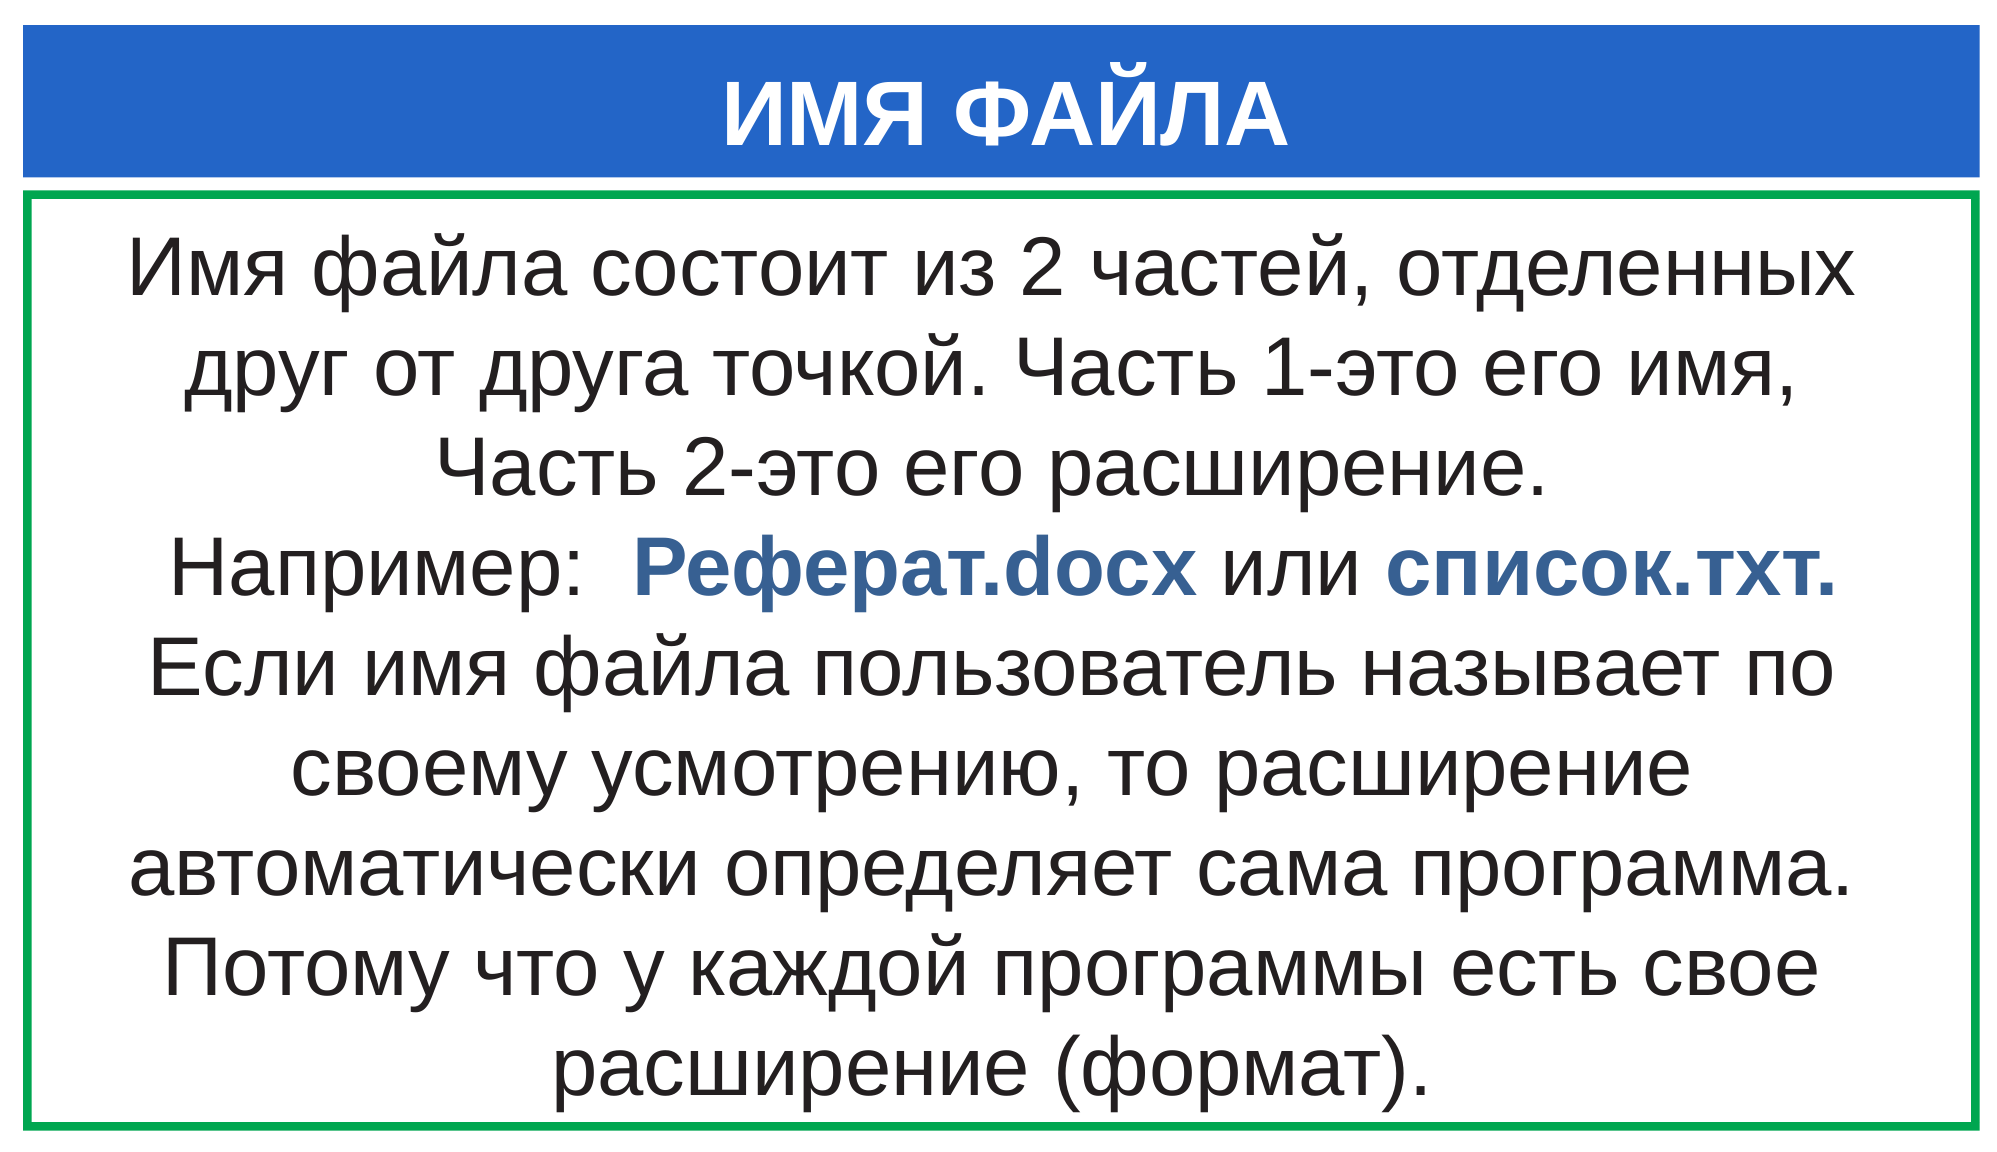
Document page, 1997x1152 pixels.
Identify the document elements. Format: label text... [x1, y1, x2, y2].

list Имя файла состоит из 2 частей, отделенных друг от друга точкой. Часть 1-это его имя, Часть 2-это его расширение. Например: Реферат.docx или список.тхт. Если имя файла пользователь называет по своему усмотрению, то расширение автоматически определяет сама программа. Потому что у каждой программы есть свое расширение (формат). [84, 212, 1901, 1122]
text_box ИМЯ ФАЙЛА [37, 48, 1971, 165]
